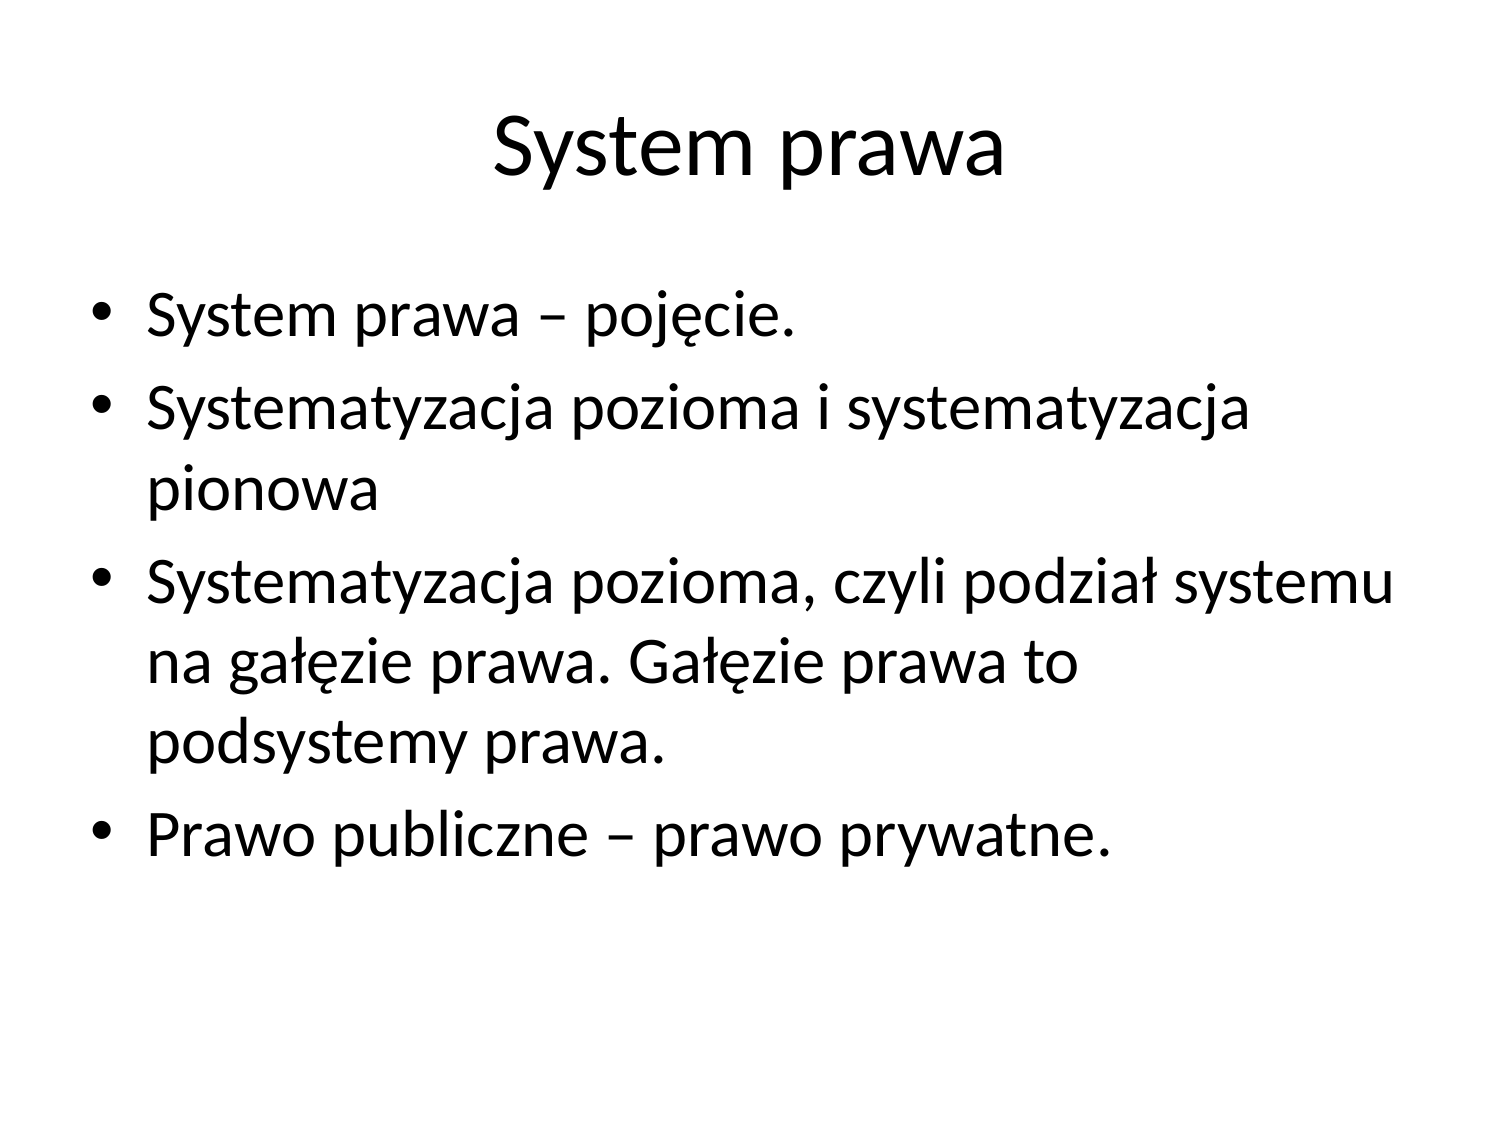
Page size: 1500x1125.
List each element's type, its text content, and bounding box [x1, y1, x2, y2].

list System prawa – pojęcie. Systematyzacja pozioma i systematyzacja pionowa Systematyzacja pozioma, czyli podział systemu na gałęzie prawa. Gałęzie prawa to podsystemy prawa. Prawo publiczne – prawo prywatne. [75, 262, 1425, 1005]
title System prawa [75, 45, 1425, 233]
